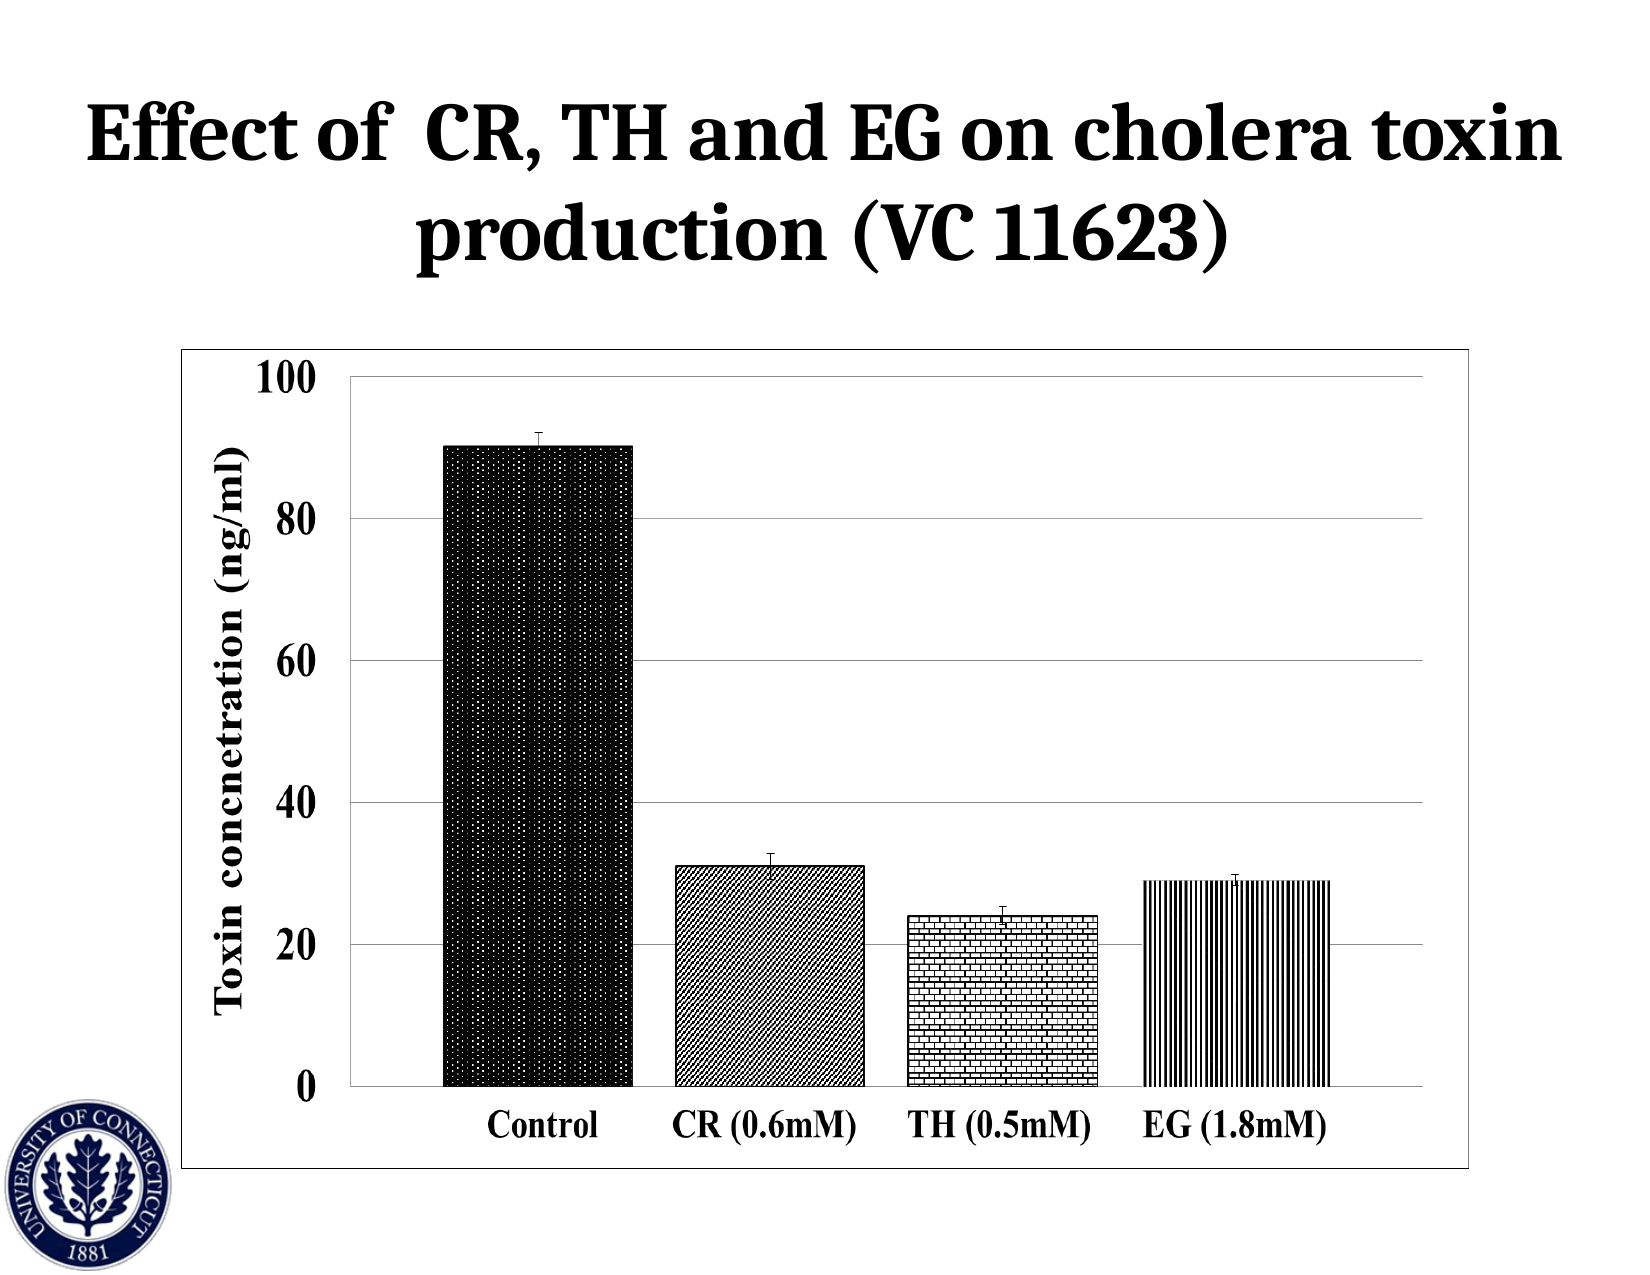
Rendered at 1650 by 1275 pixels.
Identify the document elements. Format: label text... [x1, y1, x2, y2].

picture [4, 1099, 172, 1271]
title Effect of CR, TH and EG on cholera toxin production (VC 11623) [0, 137, 1650, 317]
picture [181, 349, 1469, 1171]
